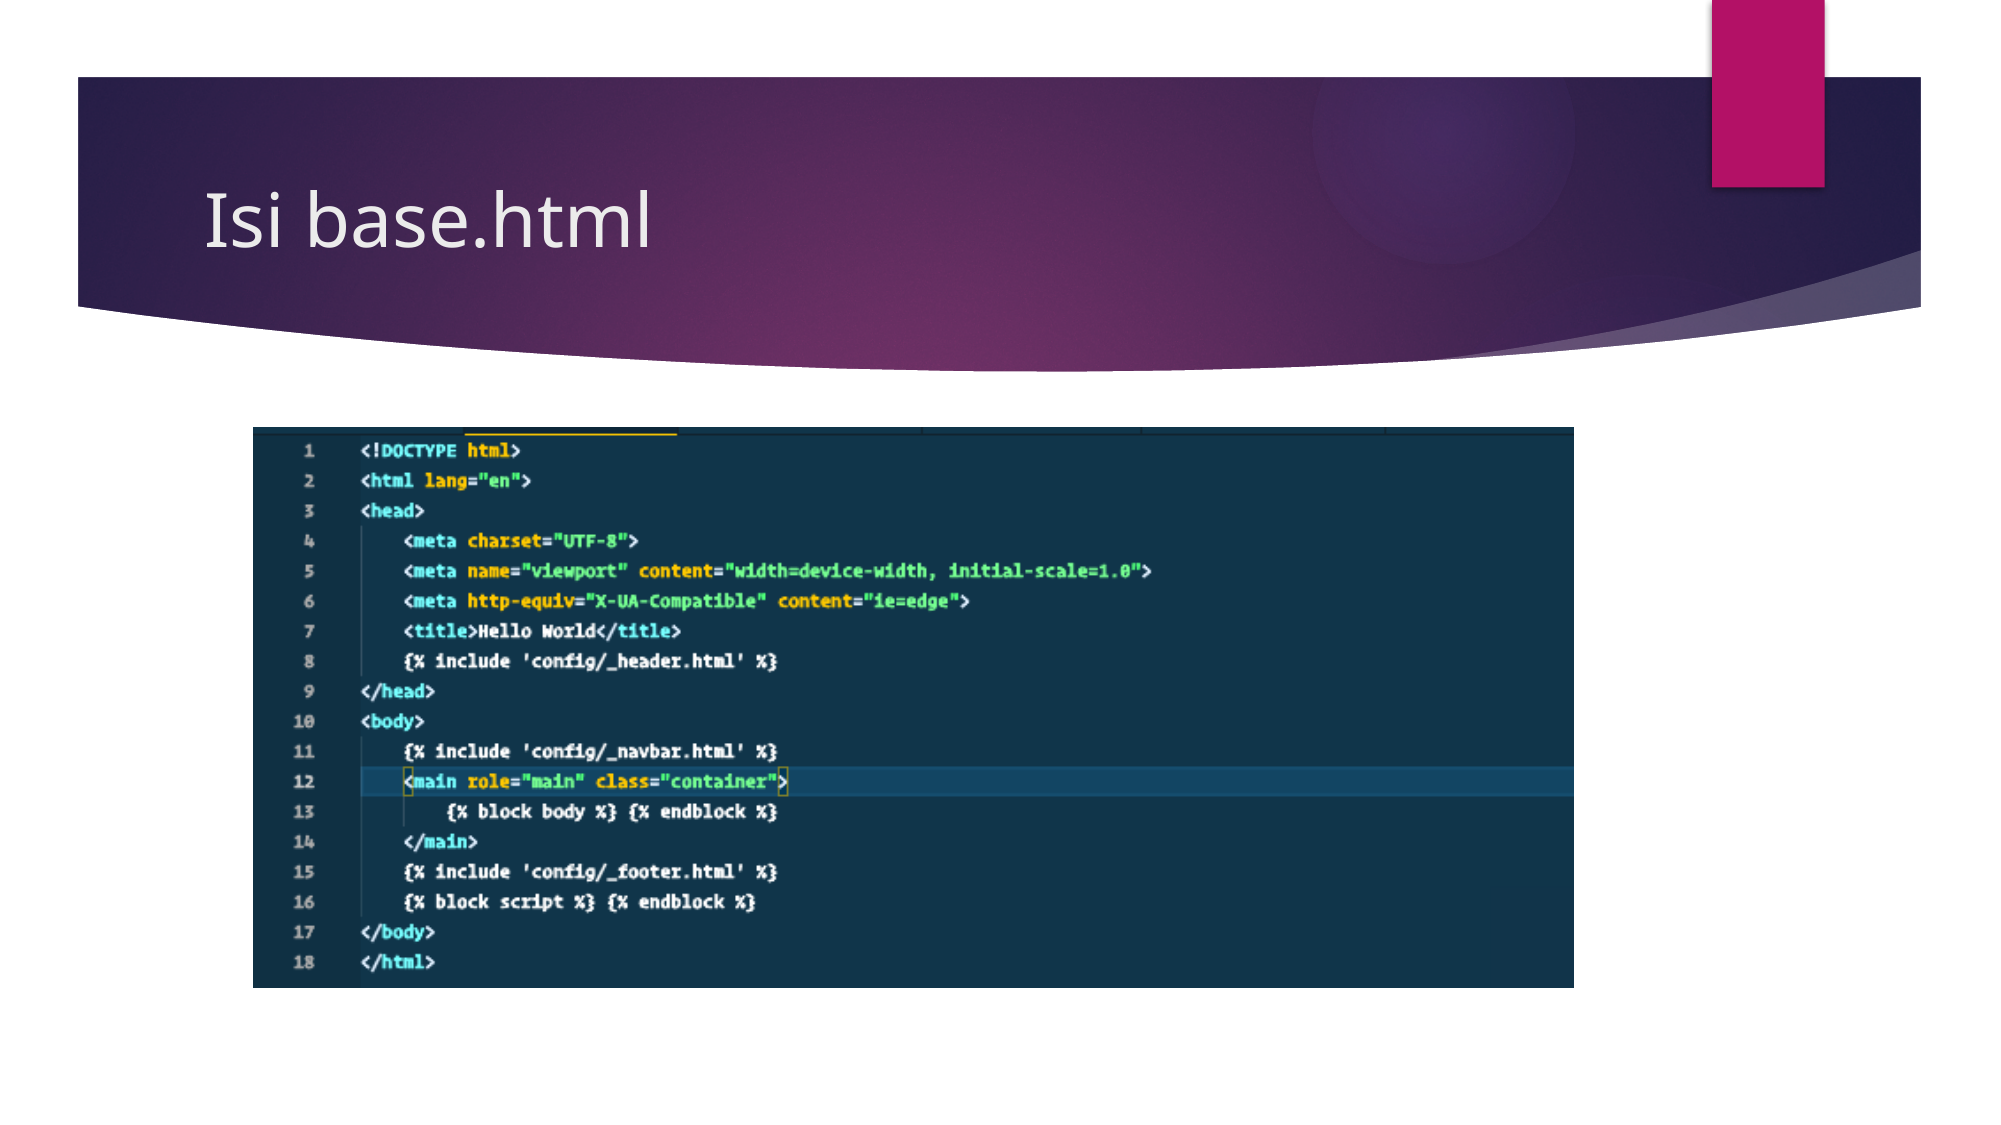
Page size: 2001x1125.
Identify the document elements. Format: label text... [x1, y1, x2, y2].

title Isi base.html [189, 159, 1627, 276]
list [252, 426, 1574, 988]
